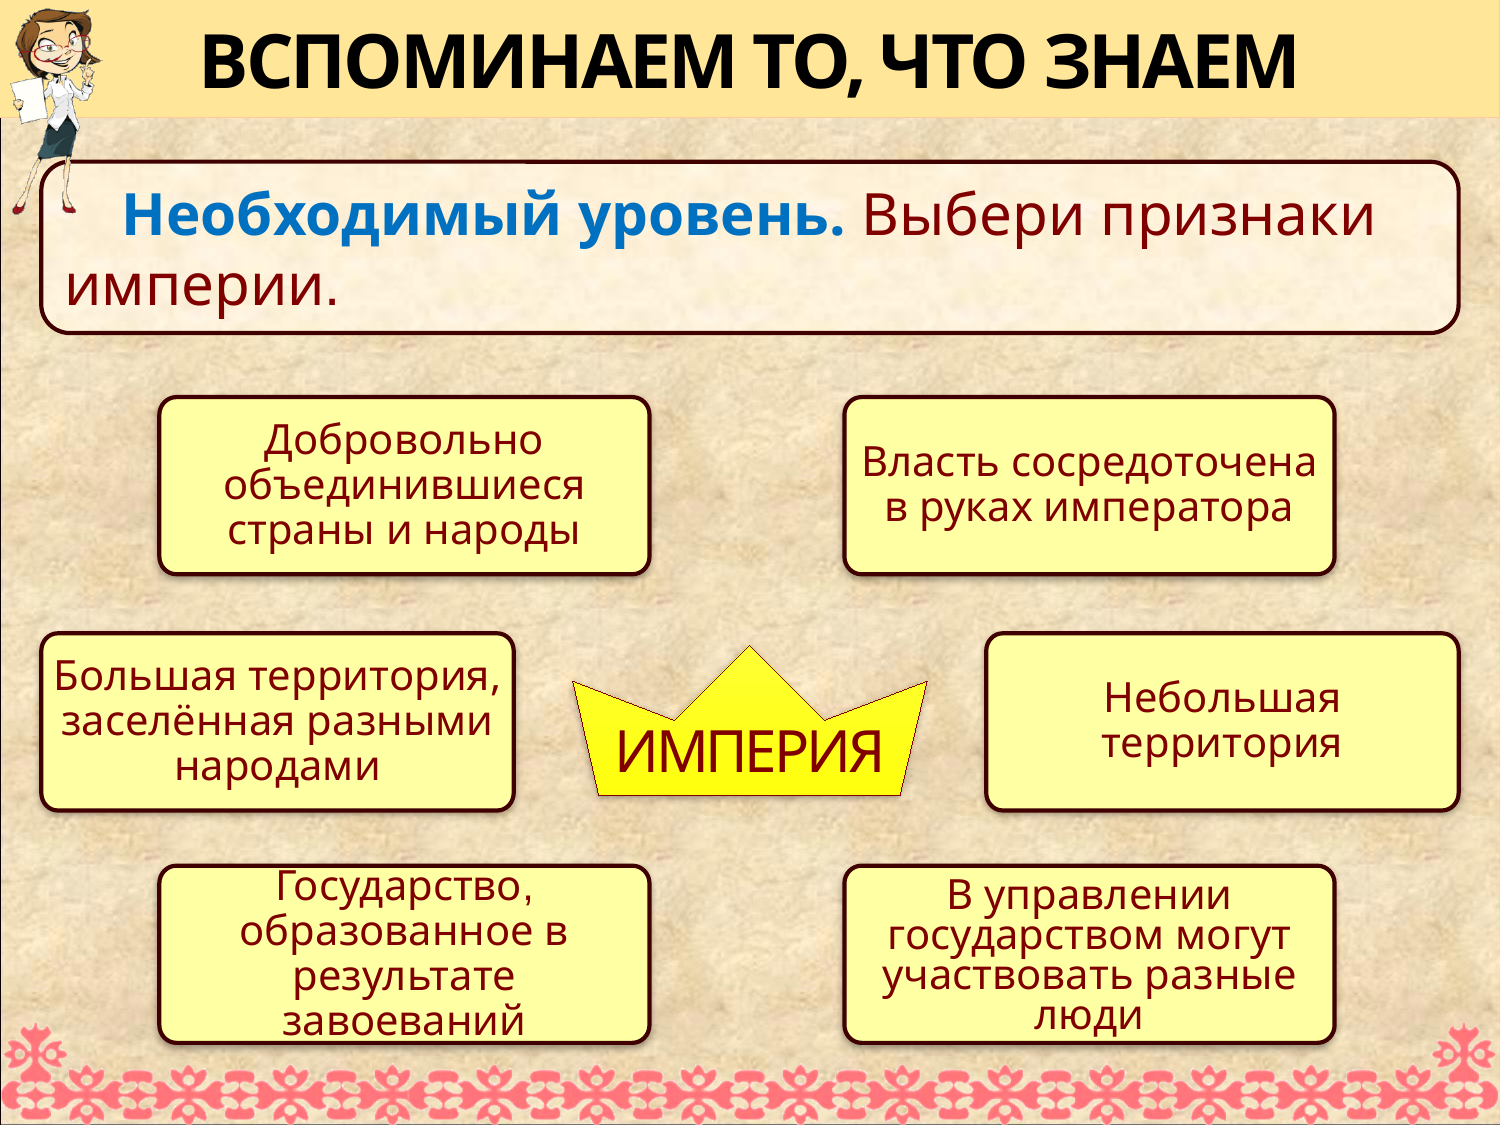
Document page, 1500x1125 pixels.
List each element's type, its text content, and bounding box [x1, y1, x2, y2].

text_box Необходимый уровень. Выбери признаки империи. [41, 161, 1459, 334]
title ВСПОМИНАЕМ ТО, ЧТО ЗНАЕМ [113, 0, 1459, 119]
text_box В управлении государством могут участвовать разные люди [844, 865, 1335, 1043]
text_box Большая территория, заселённая разными народами [41, 633, 514, 811]
text_box Власть сосредоточена в руках императора [844, 397, 1335, 575]
text_box Государство, образованное в результате завоеваний [159, 865, 650, 1043]
text_box Небольшая территория [986, 633, 1459, 811]
text_box ИМПЕРИЯ [572, 645, 928, 796]
picture [0, 0, 1500, 1125]
text_box Добровольно объединившиеся страны и народы [159, 397, 650, 575]
